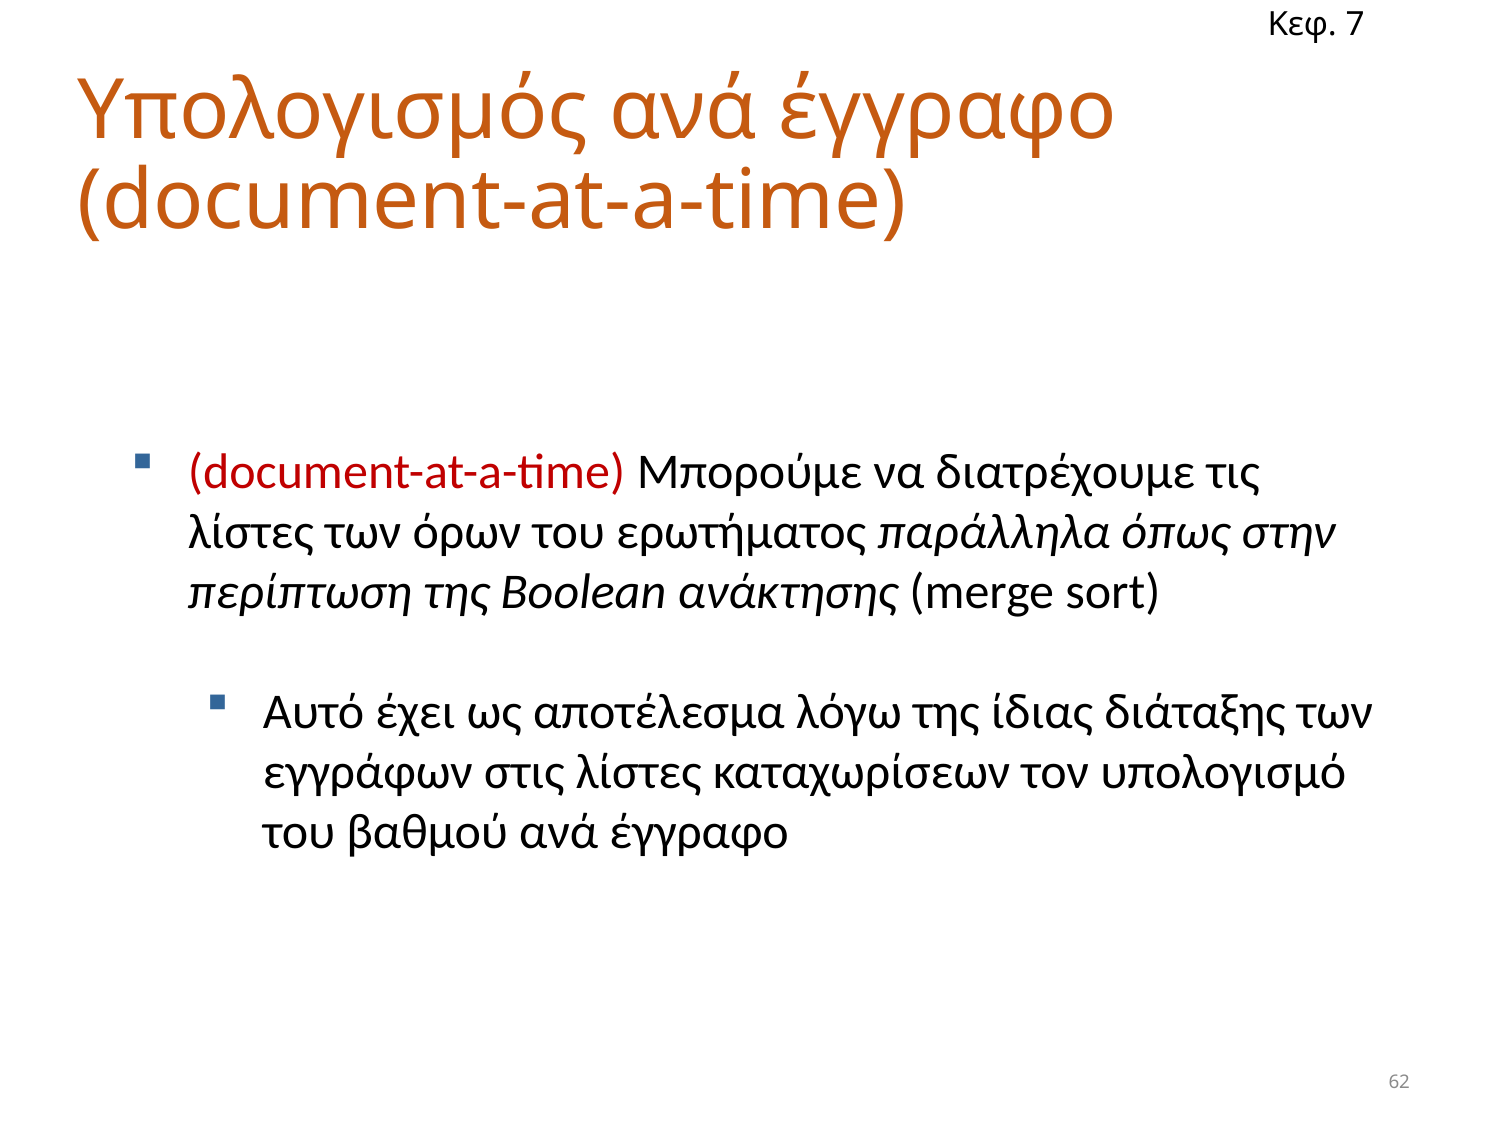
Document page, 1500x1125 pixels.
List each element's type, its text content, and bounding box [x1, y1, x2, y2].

slide_number 62 [1074, 1062, 1425, 1103]
text_box (document-at-a-time) Μπορούμε να διατρέχουμε τις λίστες των όρων του ερωτήματος παράλληλα όπως στην περίπτωση της Boolean ανάκτησης (merge sort) Αυτό έχει ως αποτέλεσμα λόγω της ίδιας διάταξης των εγγράφων στις λίστες καταχωρίσεων τον υπολογισμό του βαθμού ανά έγγραφο [41, 362, 1400, 913]
title Υπολογισμός ανά έγγραφο (document-at-a-time) [62, 75, 1450, 238]
text_box Κεφ. 7 [1252, 0, 1380, 50]
